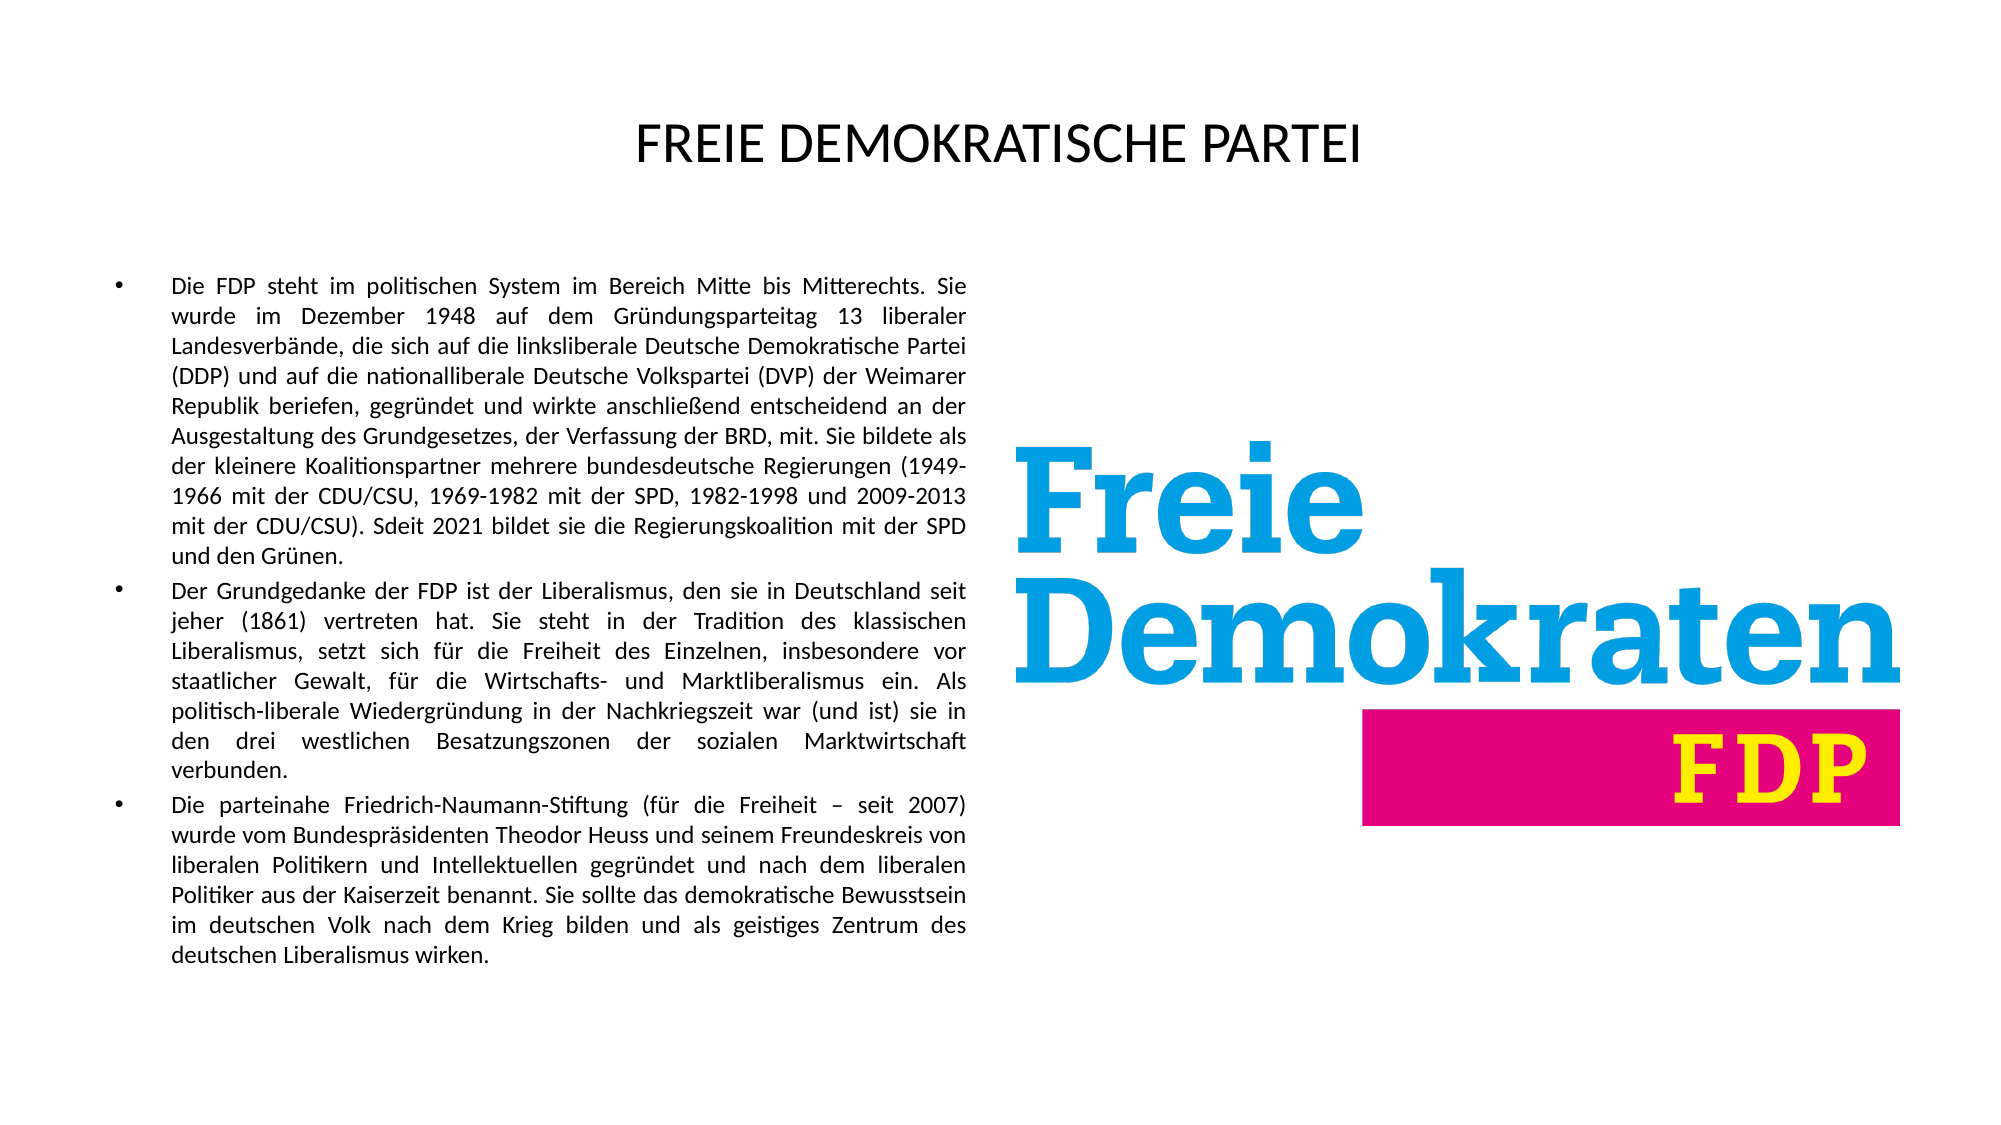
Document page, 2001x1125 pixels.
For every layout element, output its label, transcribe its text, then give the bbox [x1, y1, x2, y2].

list Die FDP steht im politischen System im Bereich Mitte bis Mitterechts. Sie wurde im Dezember 1948 auf dem Gründungsparteitag 13 liberaler Landesverbände, die sich auf die linksliberale Deutsche Demokratische Partei (DDP) und auf die nationalliberale Deutsche Volkspartei (DVP) der Weimarer Republik beriefen, gegründet und wirkte anschließend entscheidend an der Ausgestaltung des Grundgesetzes, der Verfassung der BRD, mit. Sie bildete als der kleinere Koalitionspartner mehrere bundesdeutsche Regierungen (1949-1966 mit der CDU/CSU, 1969-1982 mit der SPD, 1982-1998 und 2009-2013 mit der CDU/CSU). Sdeit 2021 bildet sie die Regierungskoalition mit der SPD und den Grünen. Der Grundgedanke der FDP ist der Liberalismus, den sie in Deutschland seit jeher (1861) vertreten hat. Sie steht in der Tradition des klassischen Liberalismus, setzt sich für die Freiheit des Einzelnen, insbesondere vor staatlicher Gewalt, für die Wirtschafts- und Marktliberalismus ein. Als politisch-liberale Wiedergründung in der Nachkriegszeit war (und ist) sie in den drei westlichen Besatzungszonen der sozialen Marktwirtschaft verbunden. Die parteinahe Friedrich-Naumann-Stiftung (für die Freiheit – seit 2007) wurde vom Bundespräsidenten Theodor Heuss und seinem Freundeskreis von liberalen Politikern und Intellektuellen gegründet und nach dem liberalen Politiker aus der Kaiserzeit benannt. Sie sollte das demokratische Bewusstsein im deutschen Volk nach dem Krieg bilden und als geistiges Zentrum des deutschen Liberalismus wirken. [99, 262, 984, 1005]
title FREIE DEMOKRATISCHE PARTEI [99, 45, 1900, 233]
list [1016, 441, 1901, 827]
